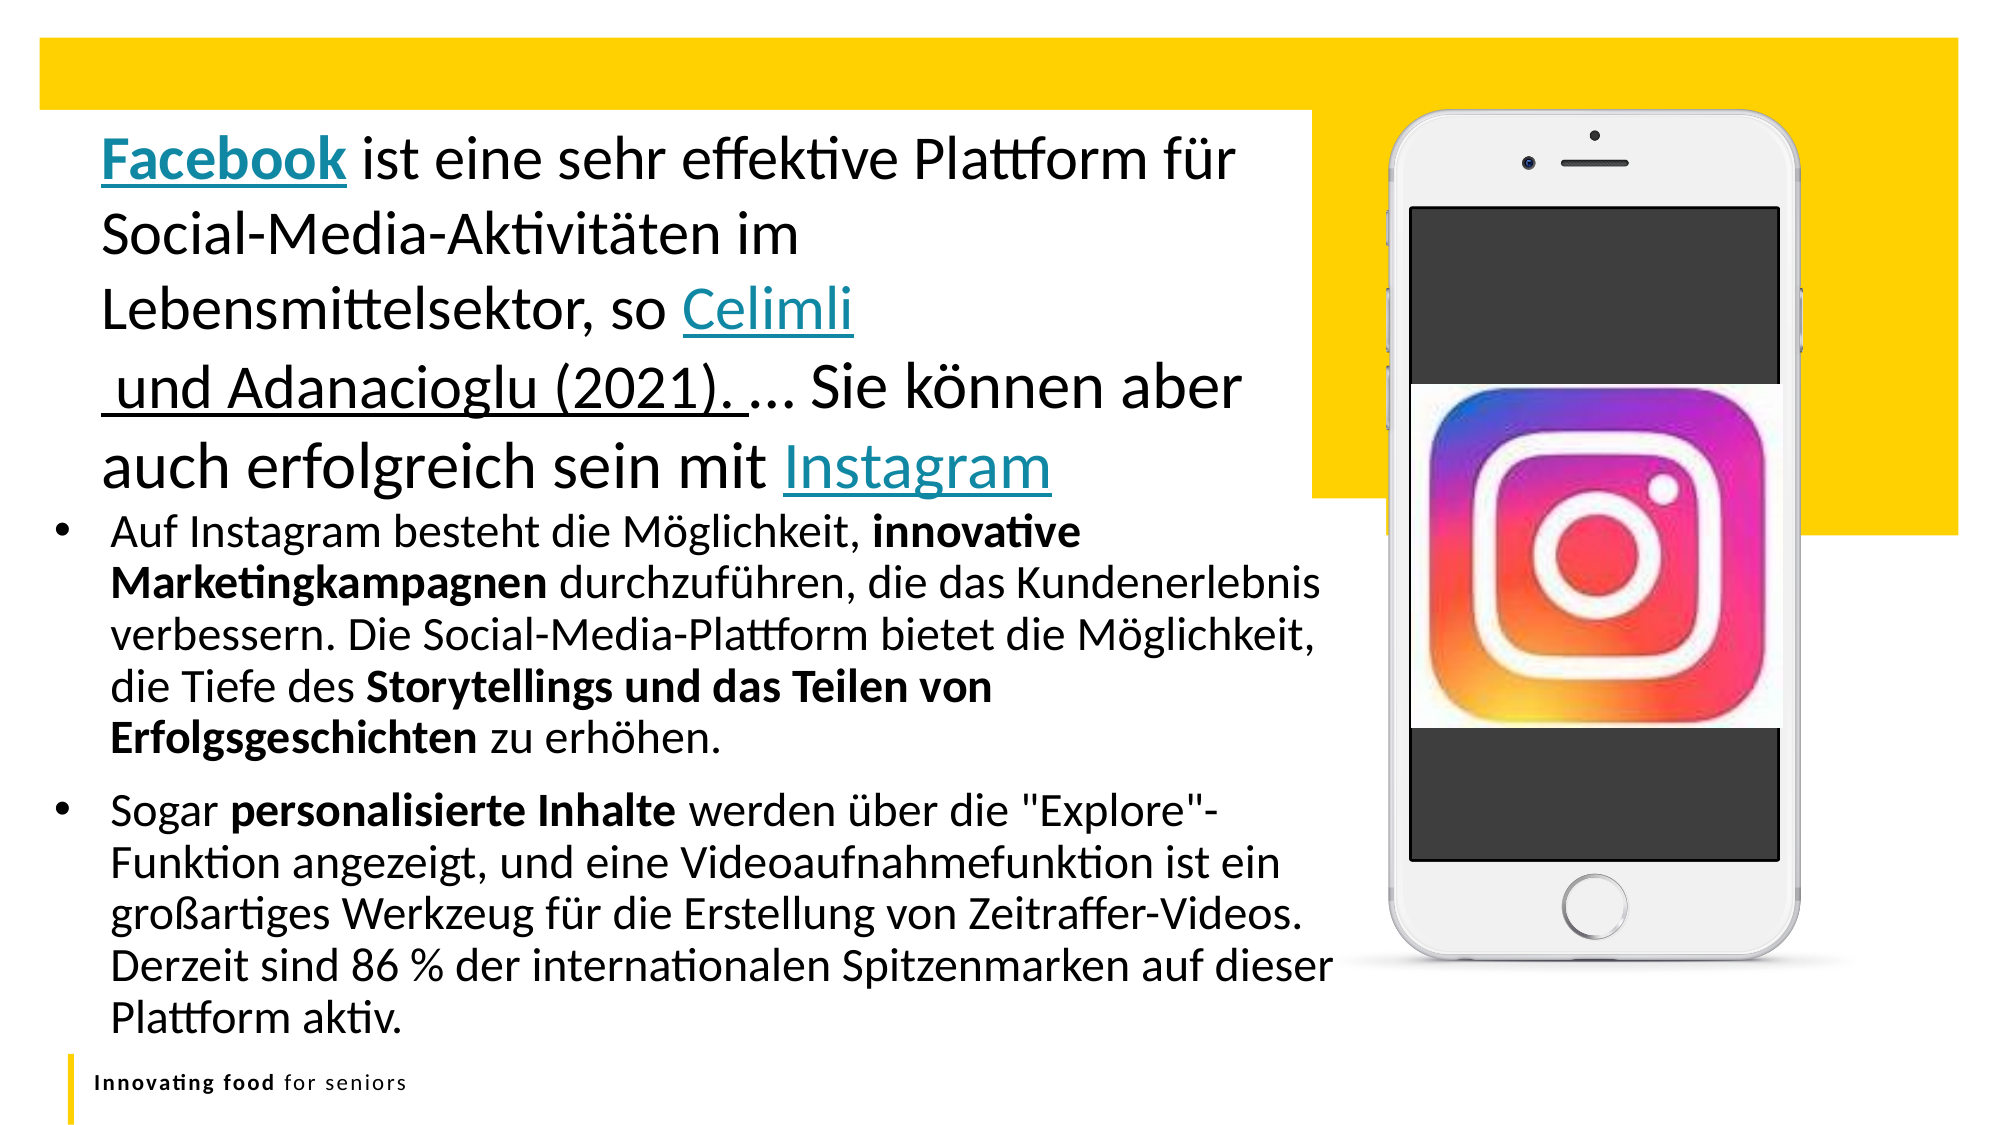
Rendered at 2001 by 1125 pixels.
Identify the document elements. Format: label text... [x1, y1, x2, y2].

list Auf Instagram besteht die Möglichkeit, innovative Marketingkampagnen durchzuführen, die das Kundenerlebnis verbessern. Die Social-Media-Plattform bietet die Möglichkeit, die Tiefe des Storytellings und das Teilen von Erfolgsgeschichten zu erhöhen. Sogar personalisierte Inhalte werden über die "Explore"-Funktion angezeigt, und eine Videoaufnahmefunktion ist ein großartiges Werkzeug für die Erstellung von Zeitraffer-Videos. Derzeit sind 86 % der internationalen Spitzenmarken auf dieser Plattform aktiv. [39, 498, 1387, 945]
text_box Facebook ist eine sehr effektive Plattform für Social-Media-Aktivitäten im Lebensmittelsektor, so Celimli und Adanacioglu (2021). … Sie können aber auch erfolgreich sein mit Instagram [39, 109, 1312, 510]
picture [1290, 55, 1905, 1016]
